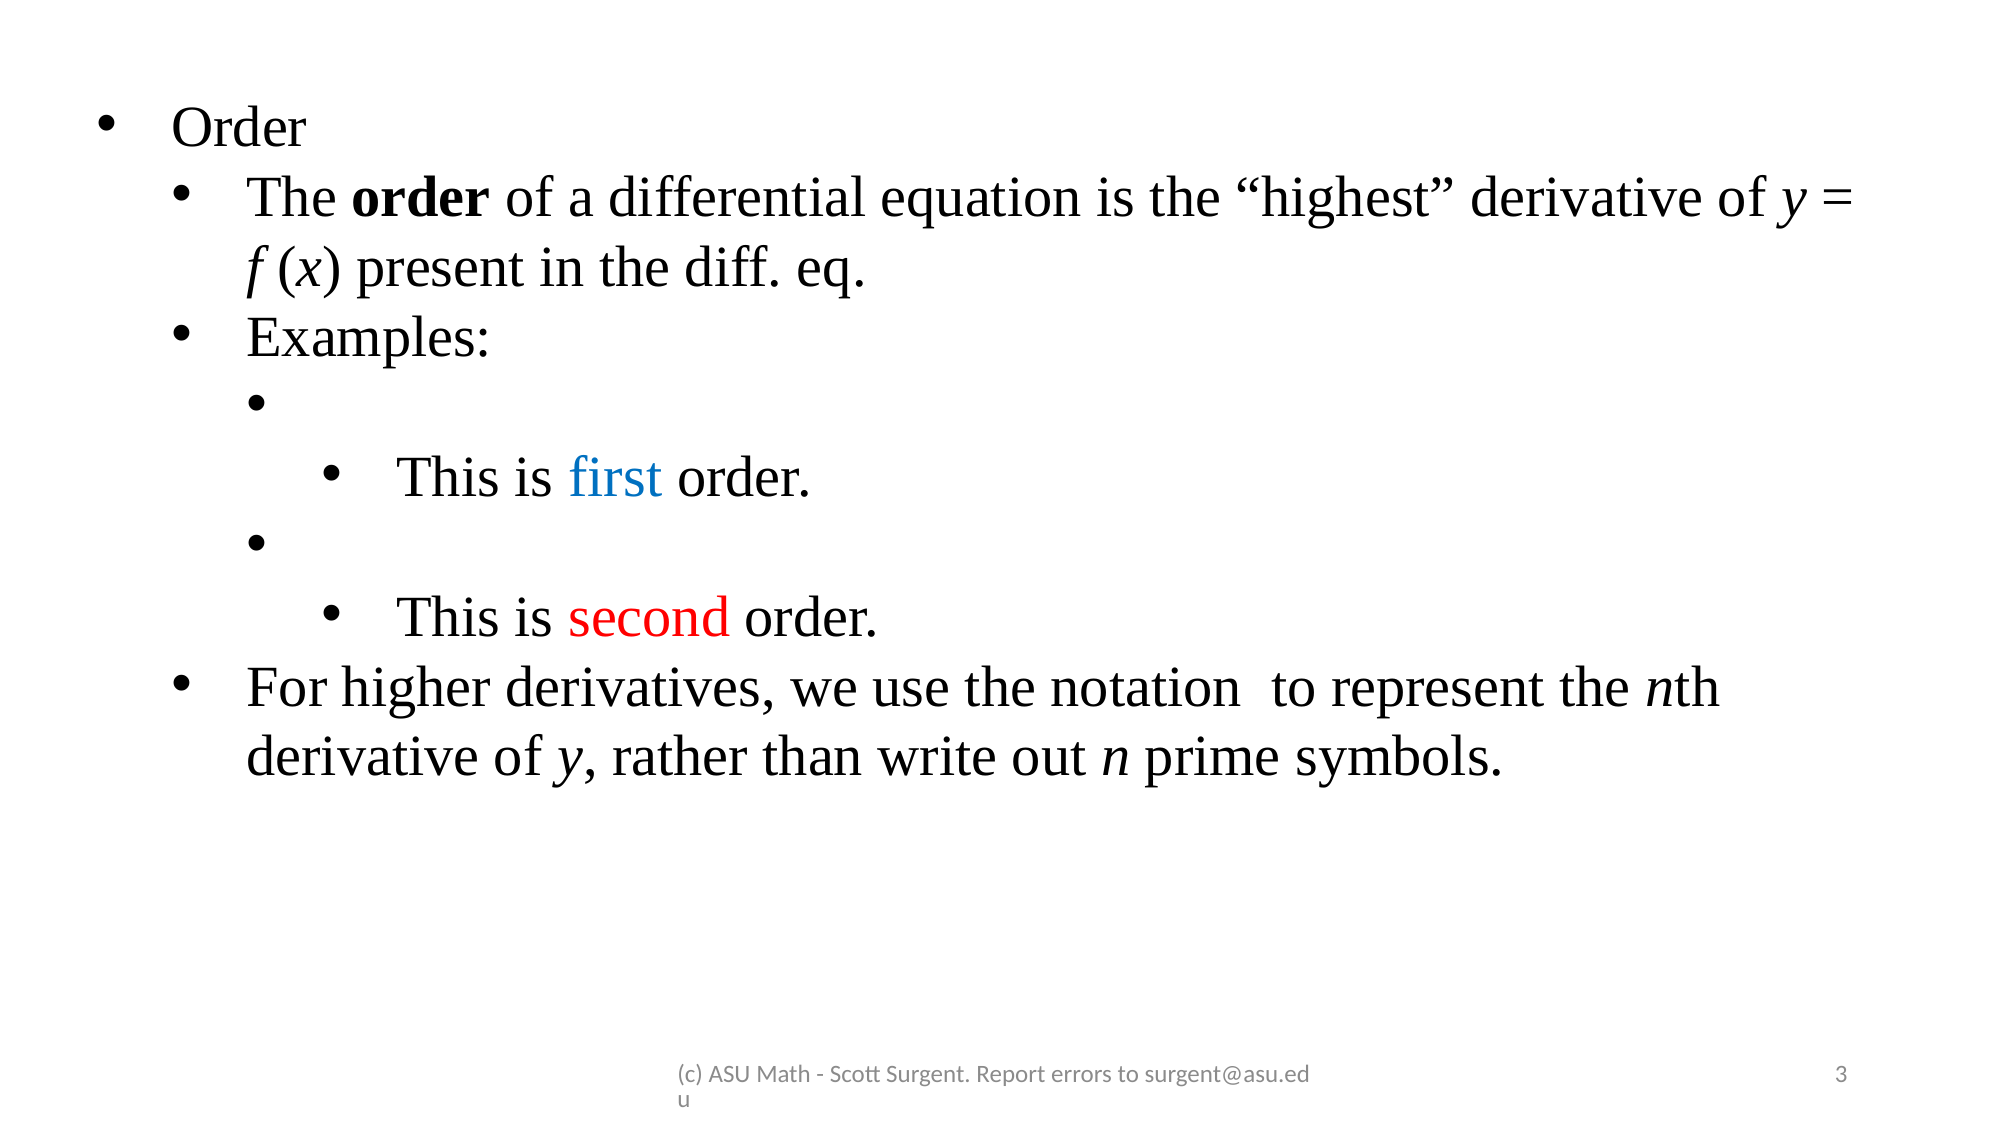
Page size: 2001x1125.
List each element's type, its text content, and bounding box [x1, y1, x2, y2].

slide_number 3 [1412, 1042, 1863, 1103]
footer (c) ASU Math - Scott Surgent. Report errors to surgent@asu.edu [662, 1042, 1338, 1103]
